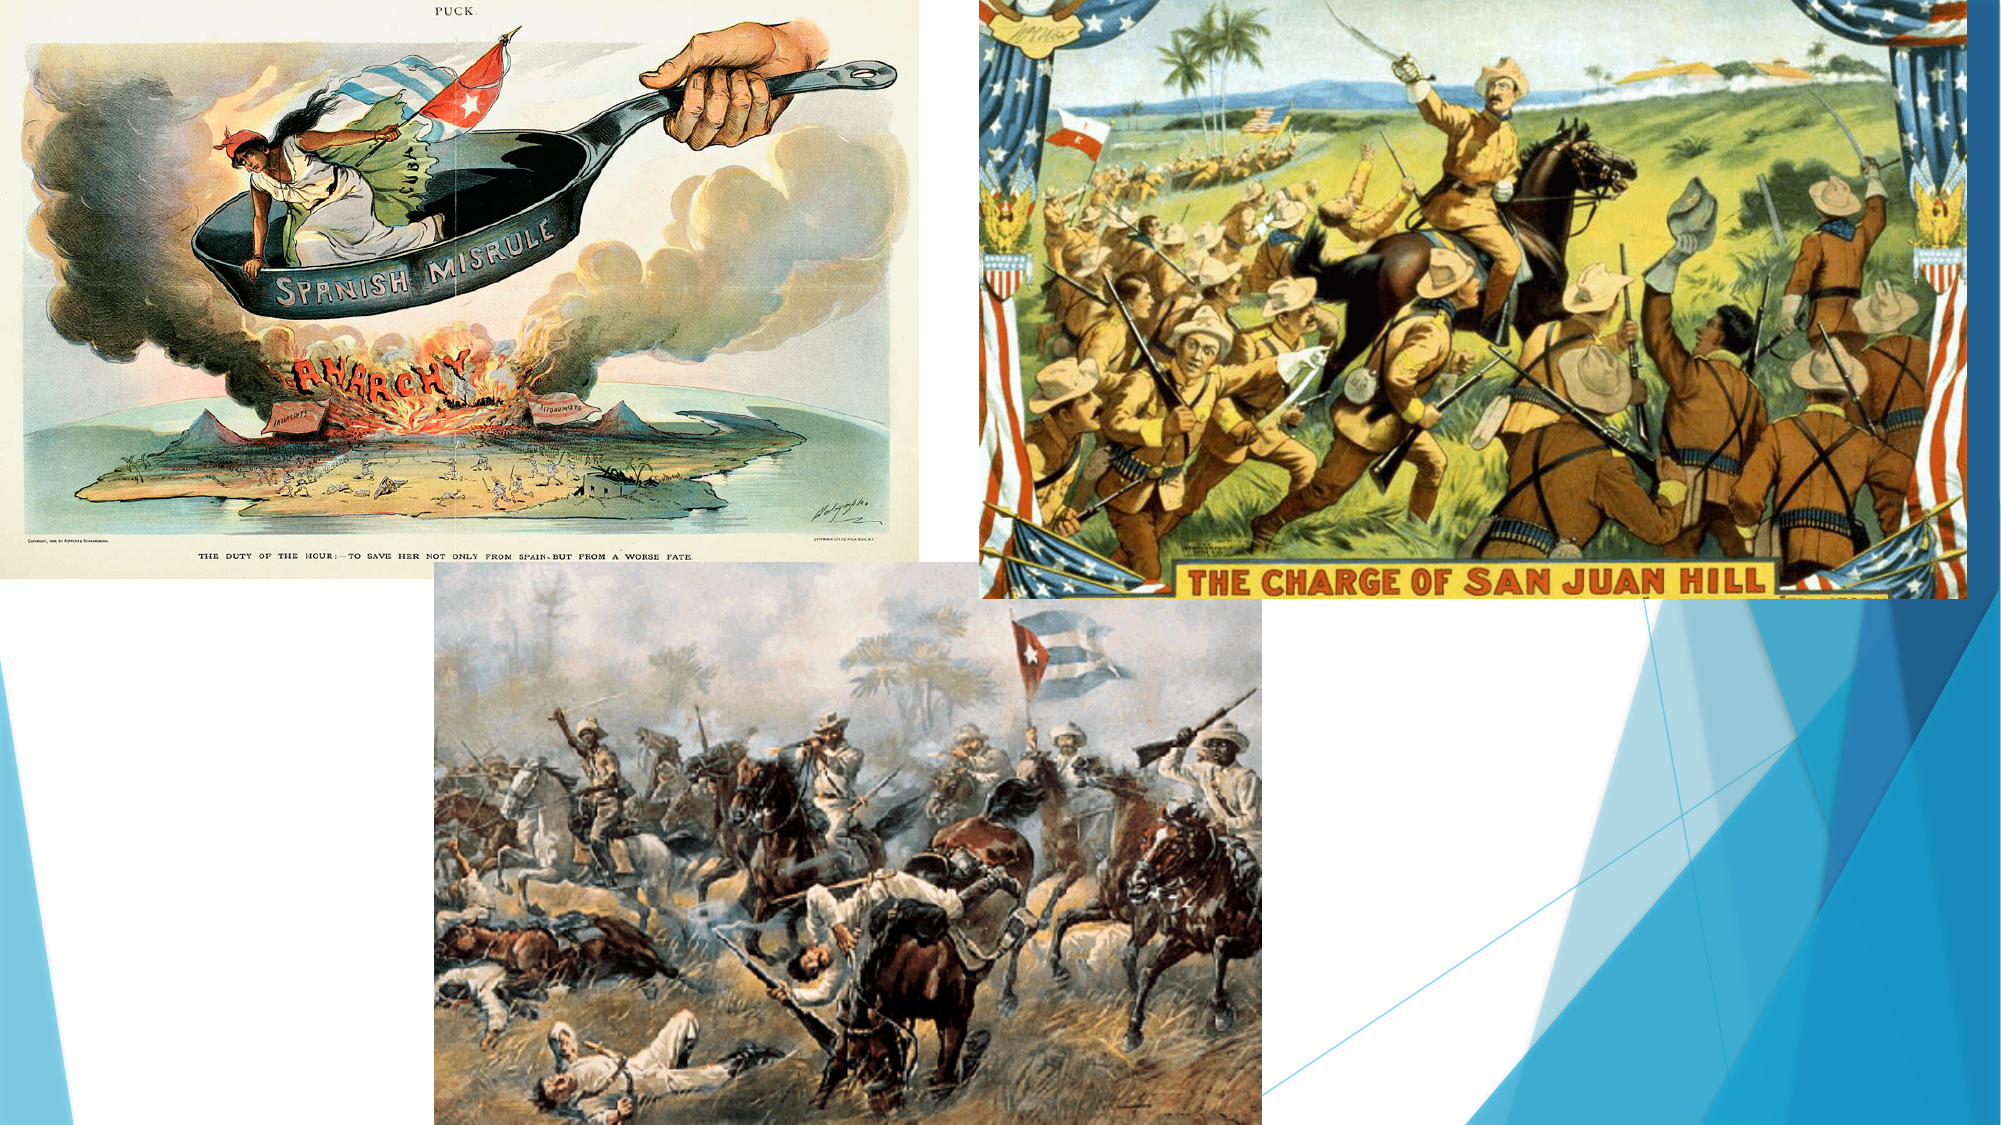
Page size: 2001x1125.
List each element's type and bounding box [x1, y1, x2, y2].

list [0, 0, 919, 580]
picture [434, 0, 1967, 1125]
